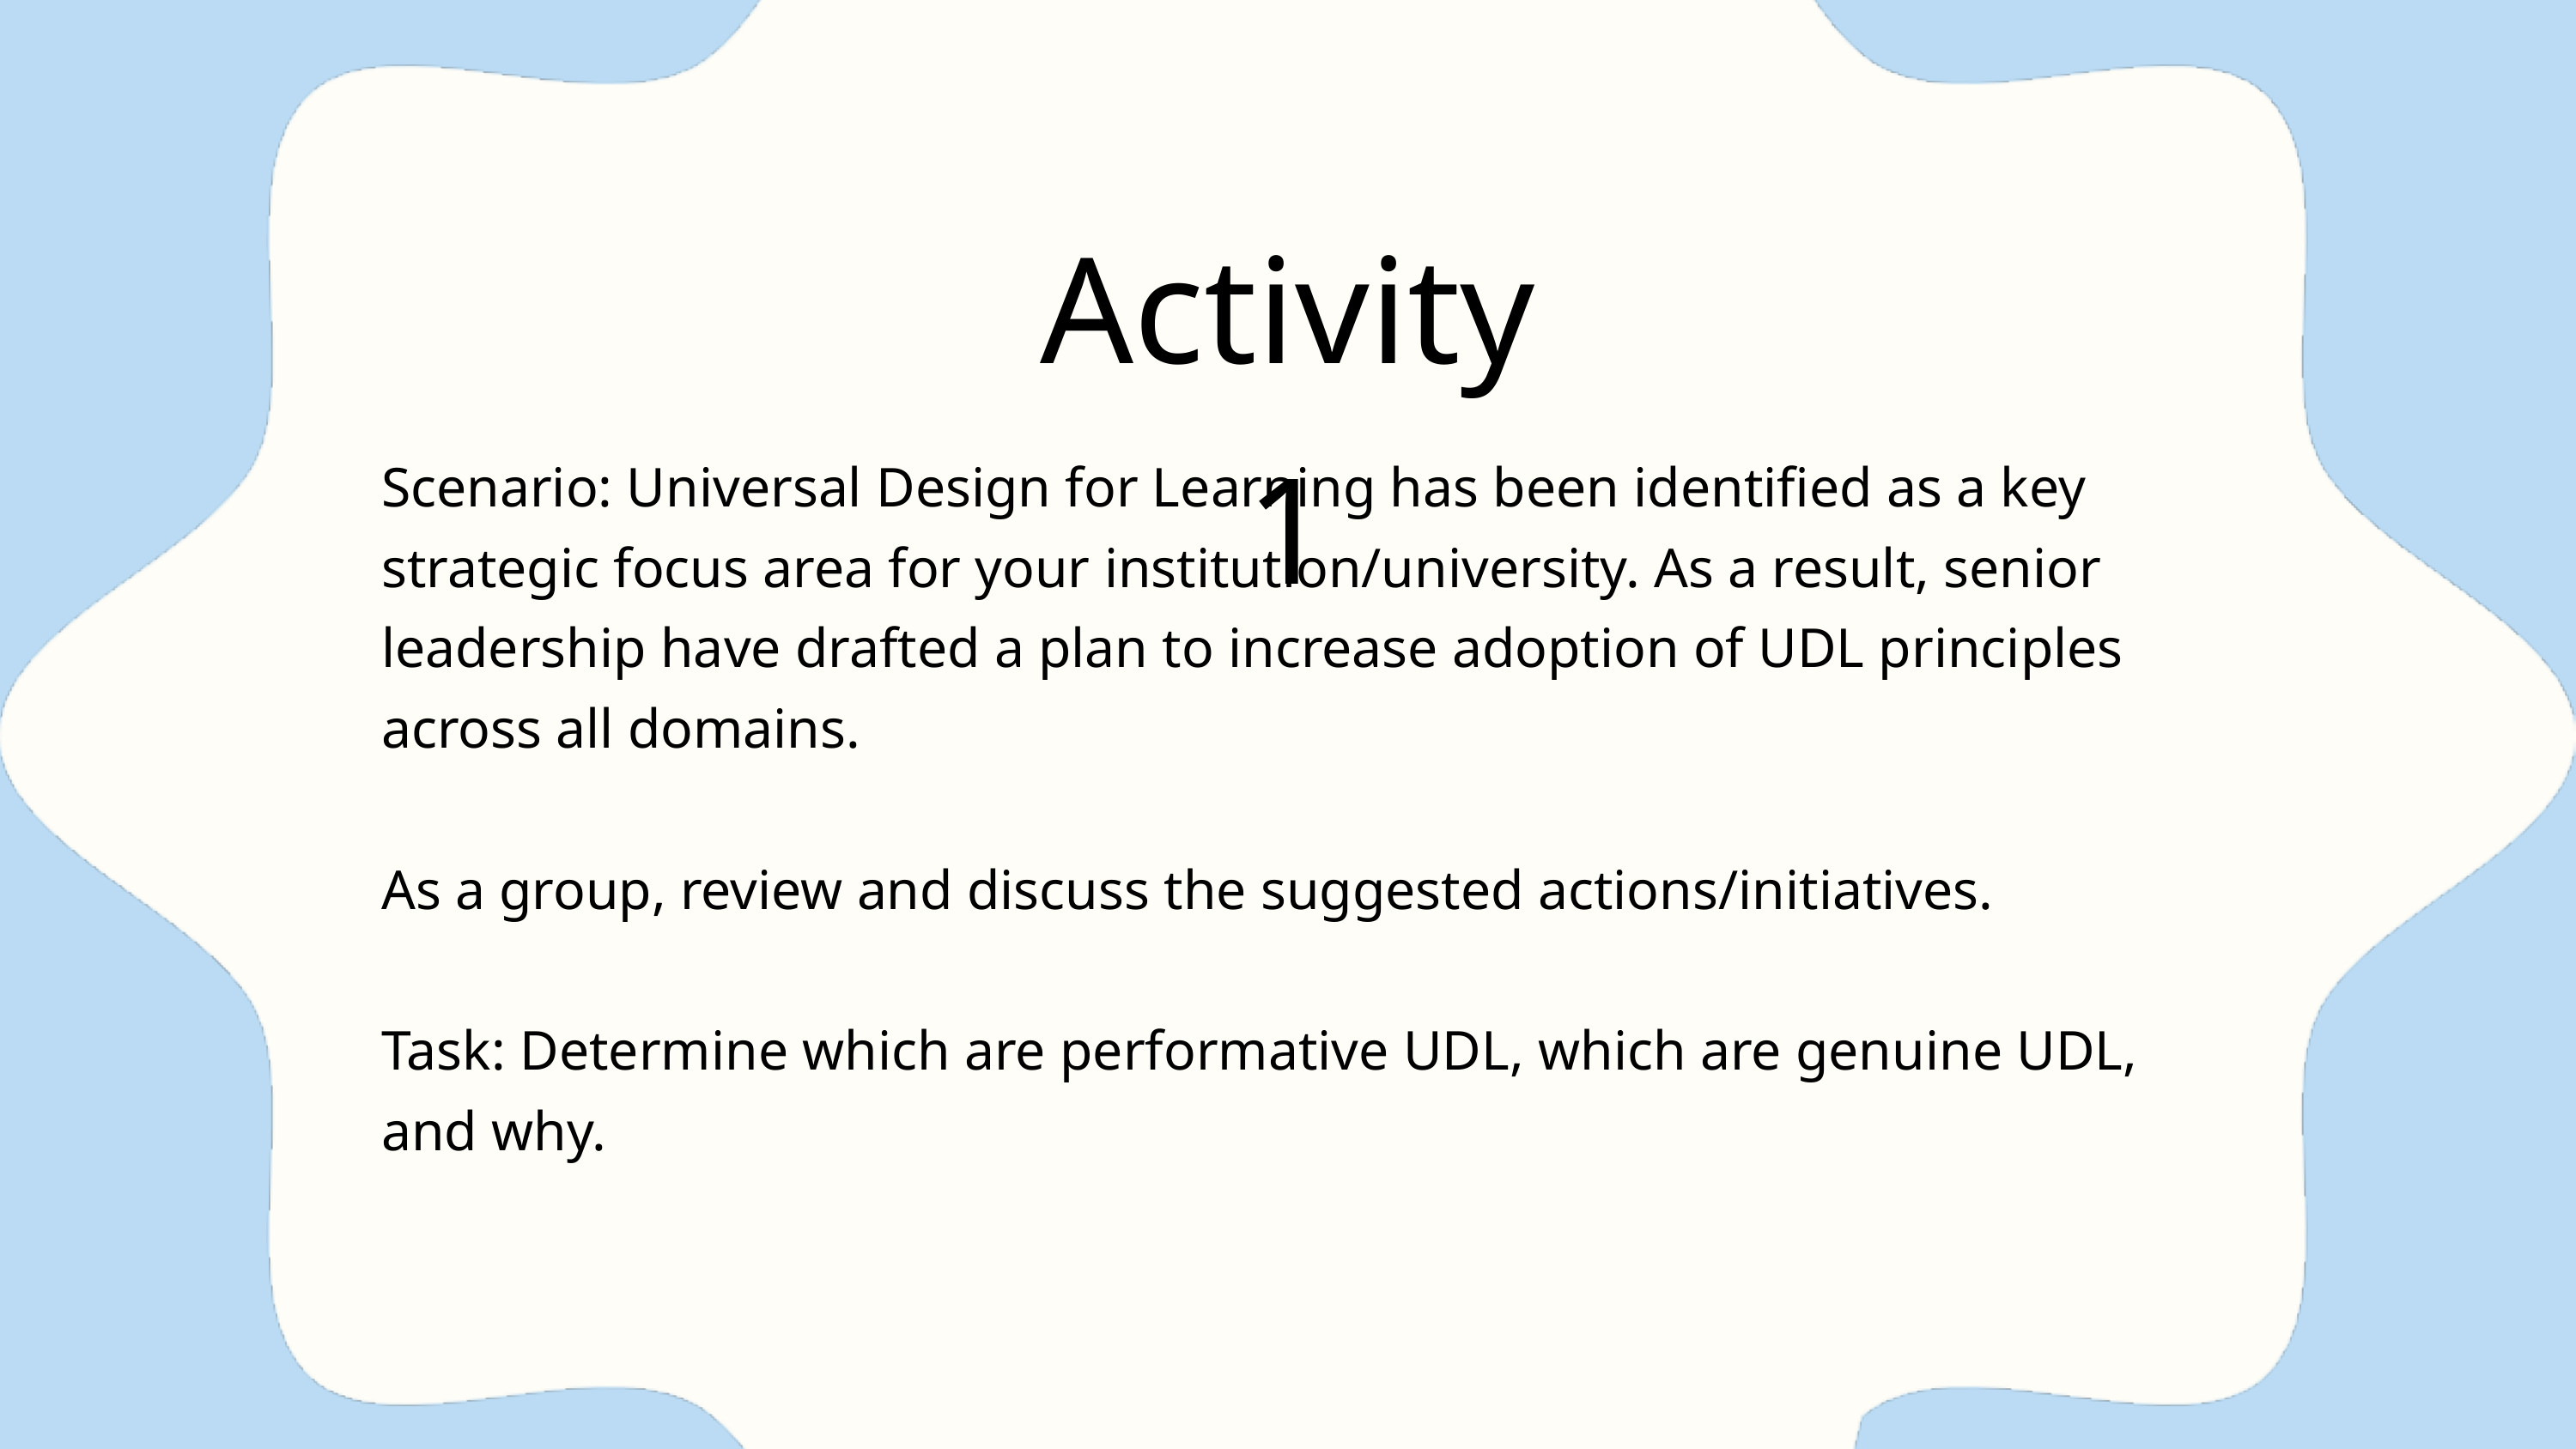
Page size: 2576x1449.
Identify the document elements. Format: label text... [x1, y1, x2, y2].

title Activity 1 [980, 173, 1596, 436]
text_box [0, 0, 2576, 1449]
text_box Scenario: Universal Design for Learning has been identified as a key strategic focus area for your institution/university. As a result, senior leadership have drafted a plan to increase adoption of UDL principles across all domains. As a group, review and discuss the suggested actions/initiatives. Task: Determine which are performative UDL, which are genuine UDL, and why. [381, 436, 2195, 1323]
